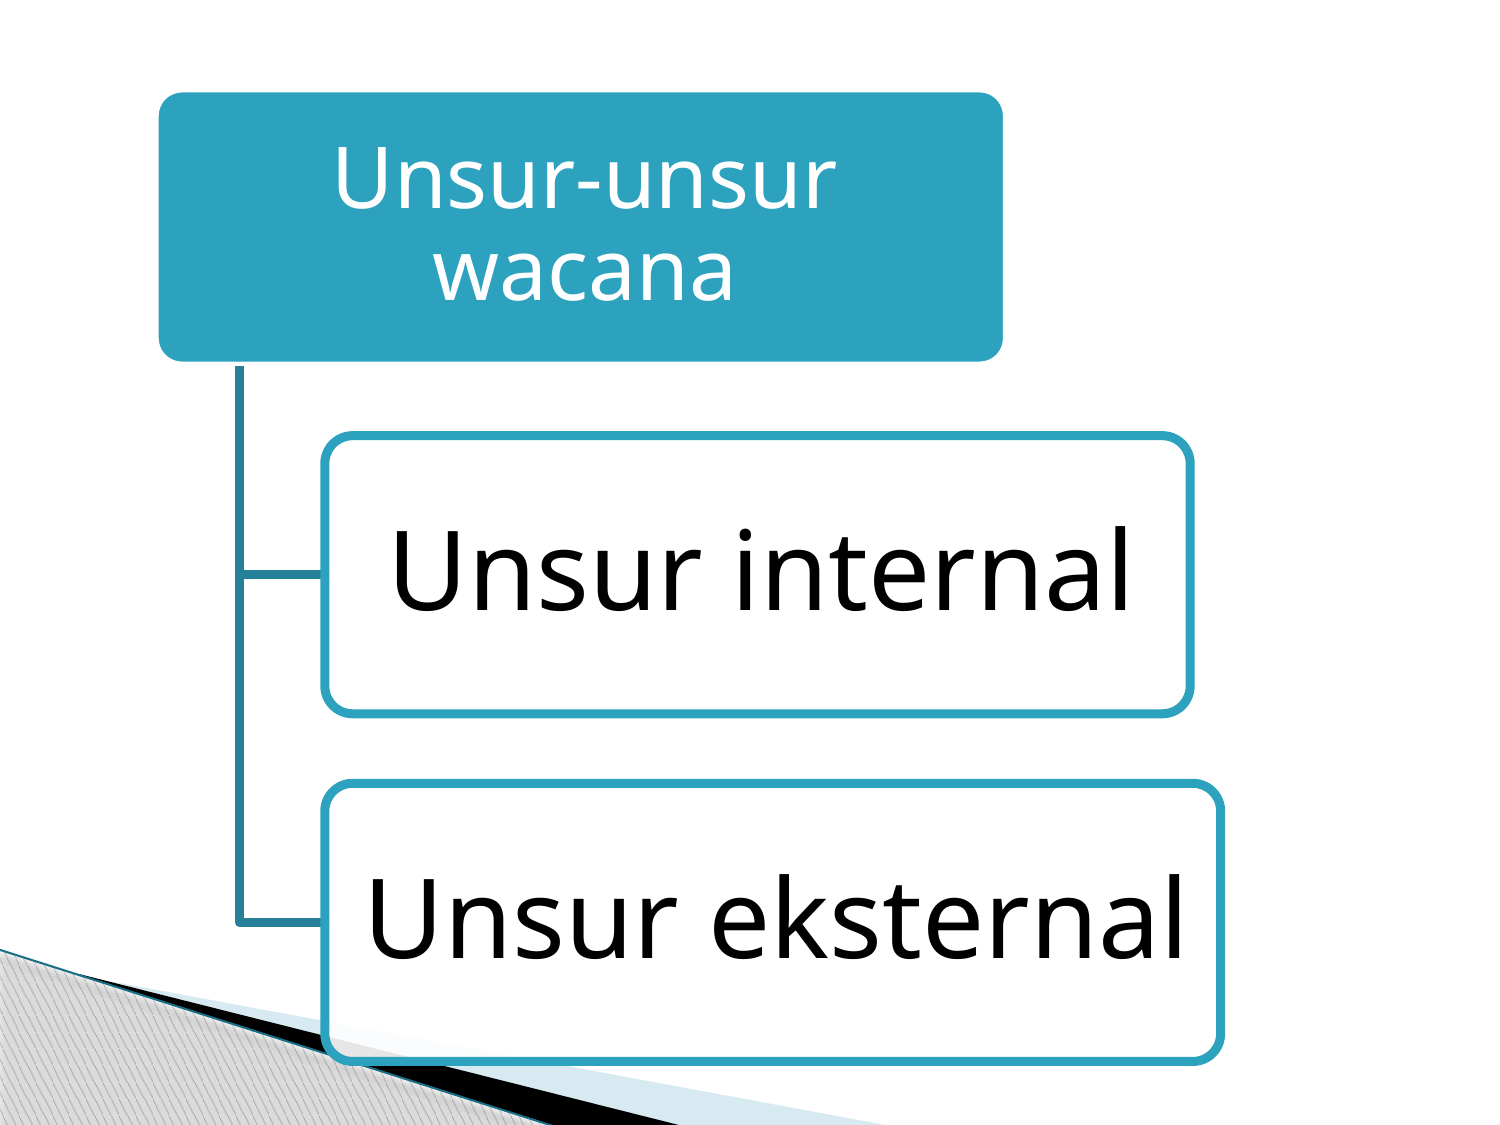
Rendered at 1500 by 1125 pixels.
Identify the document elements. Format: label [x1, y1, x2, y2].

list [74, 87, 1301, 1063]
